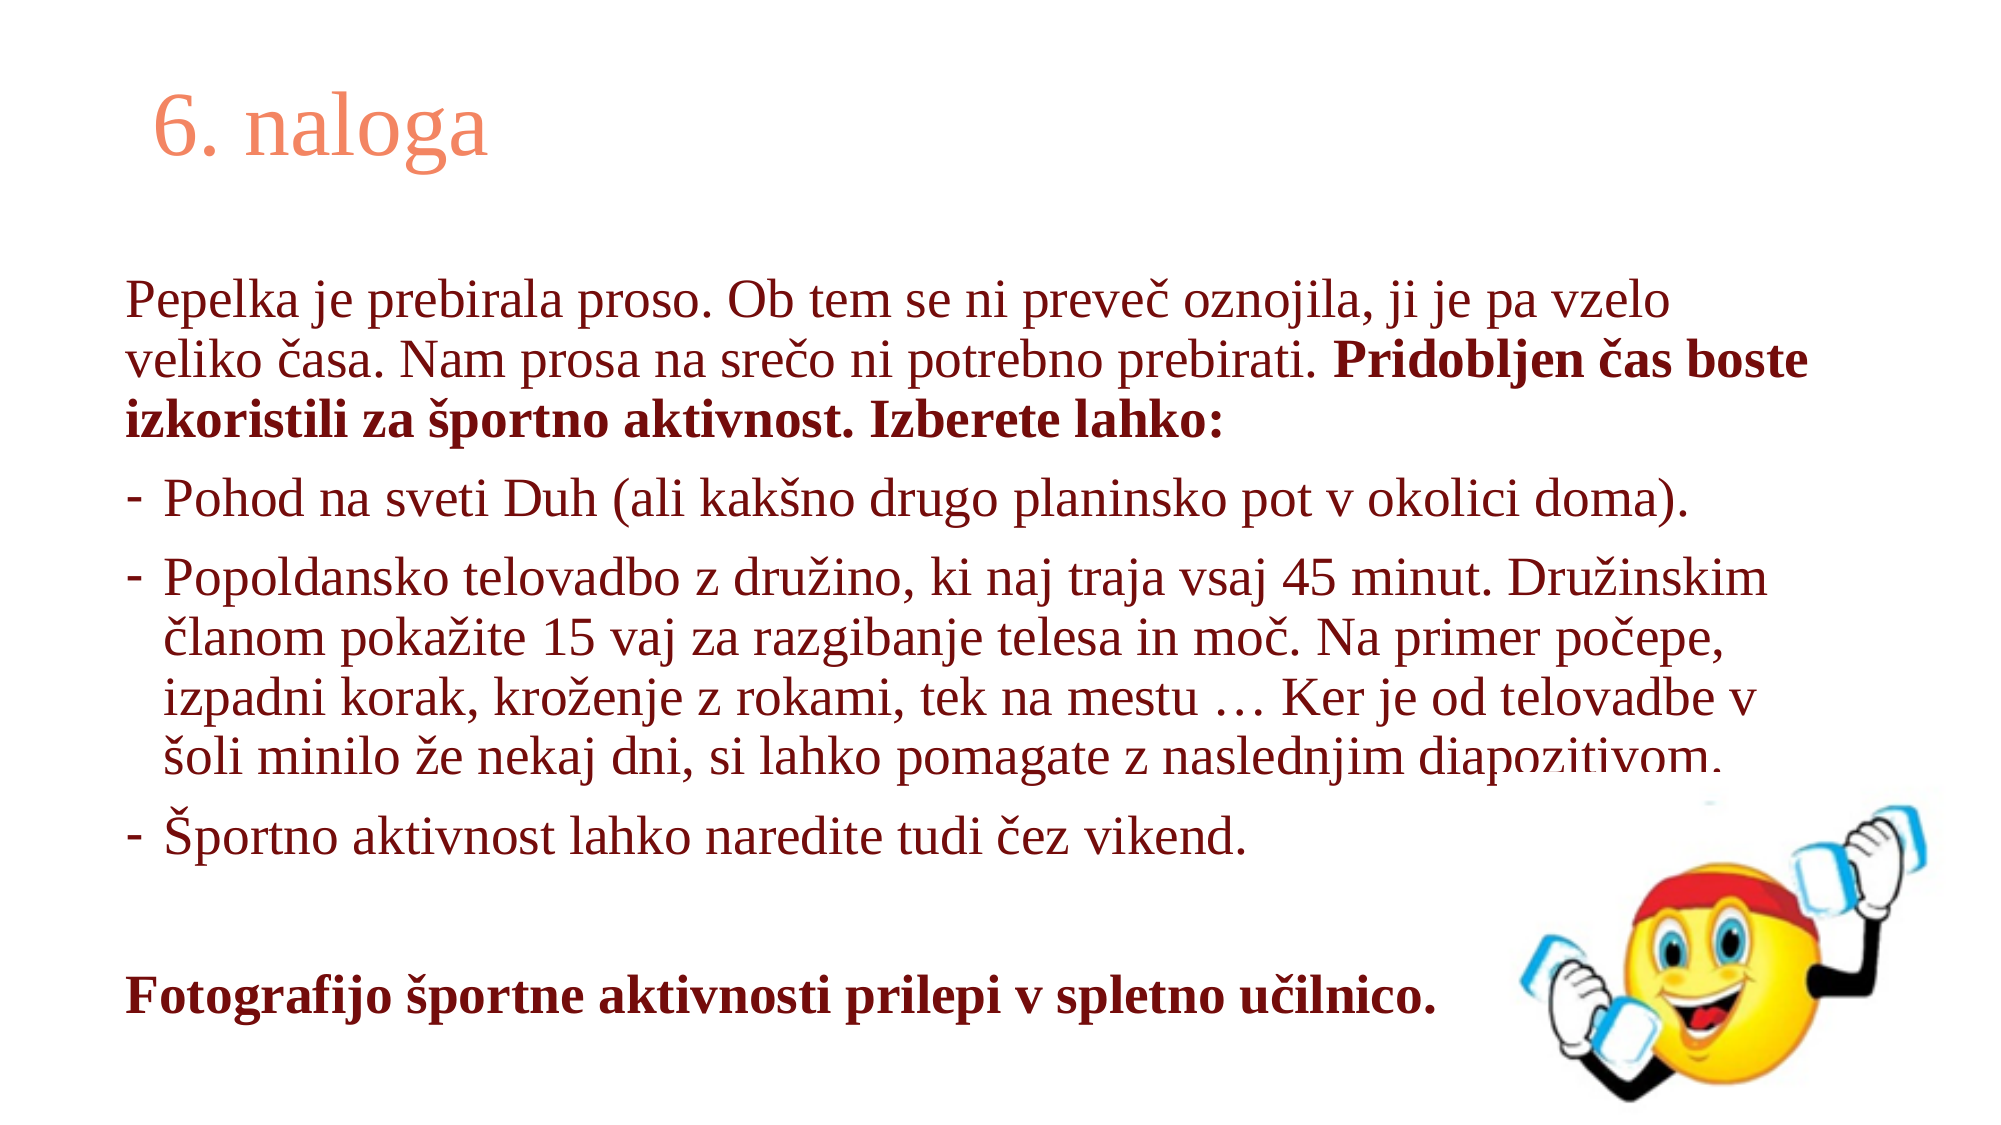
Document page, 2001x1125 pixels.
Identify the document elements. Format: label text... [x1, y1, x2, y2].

picture [1496, 772, 2000, 1119]
list Pepelka je prebirala proso. Ob tem se ni preveč oznojila, ji je pa vzelo veliko časa. Nam prosa na srečo ni potrebno prebirati. Pridobljen čas boste izkoristili za športno aktivnost. Izberete lahko: Pohod na sveti Duh (ali kakšno drugo planinsko pot v okolici doma). Popoldansko telovadbo z družino, ki naj traja vsaj 45 minut. Družinskim članom pokažite 15 vaj za razgibanje telesa in moč. Na primer počepe, izpadni korak, kroženje z rokami, tek na mestu … Ker je od telovadbe v šoli minilo že nekaj dni, si lahko pomagate z naslednjim diapozitivom. Športno aktivnost lahko naredite tudi čez vikend. Fotografijo športne aktivnosti prilepi v spletno učilnico. [110, 262, 1838, 1048]
title 6. naloga [137, 59, 540, 192]
